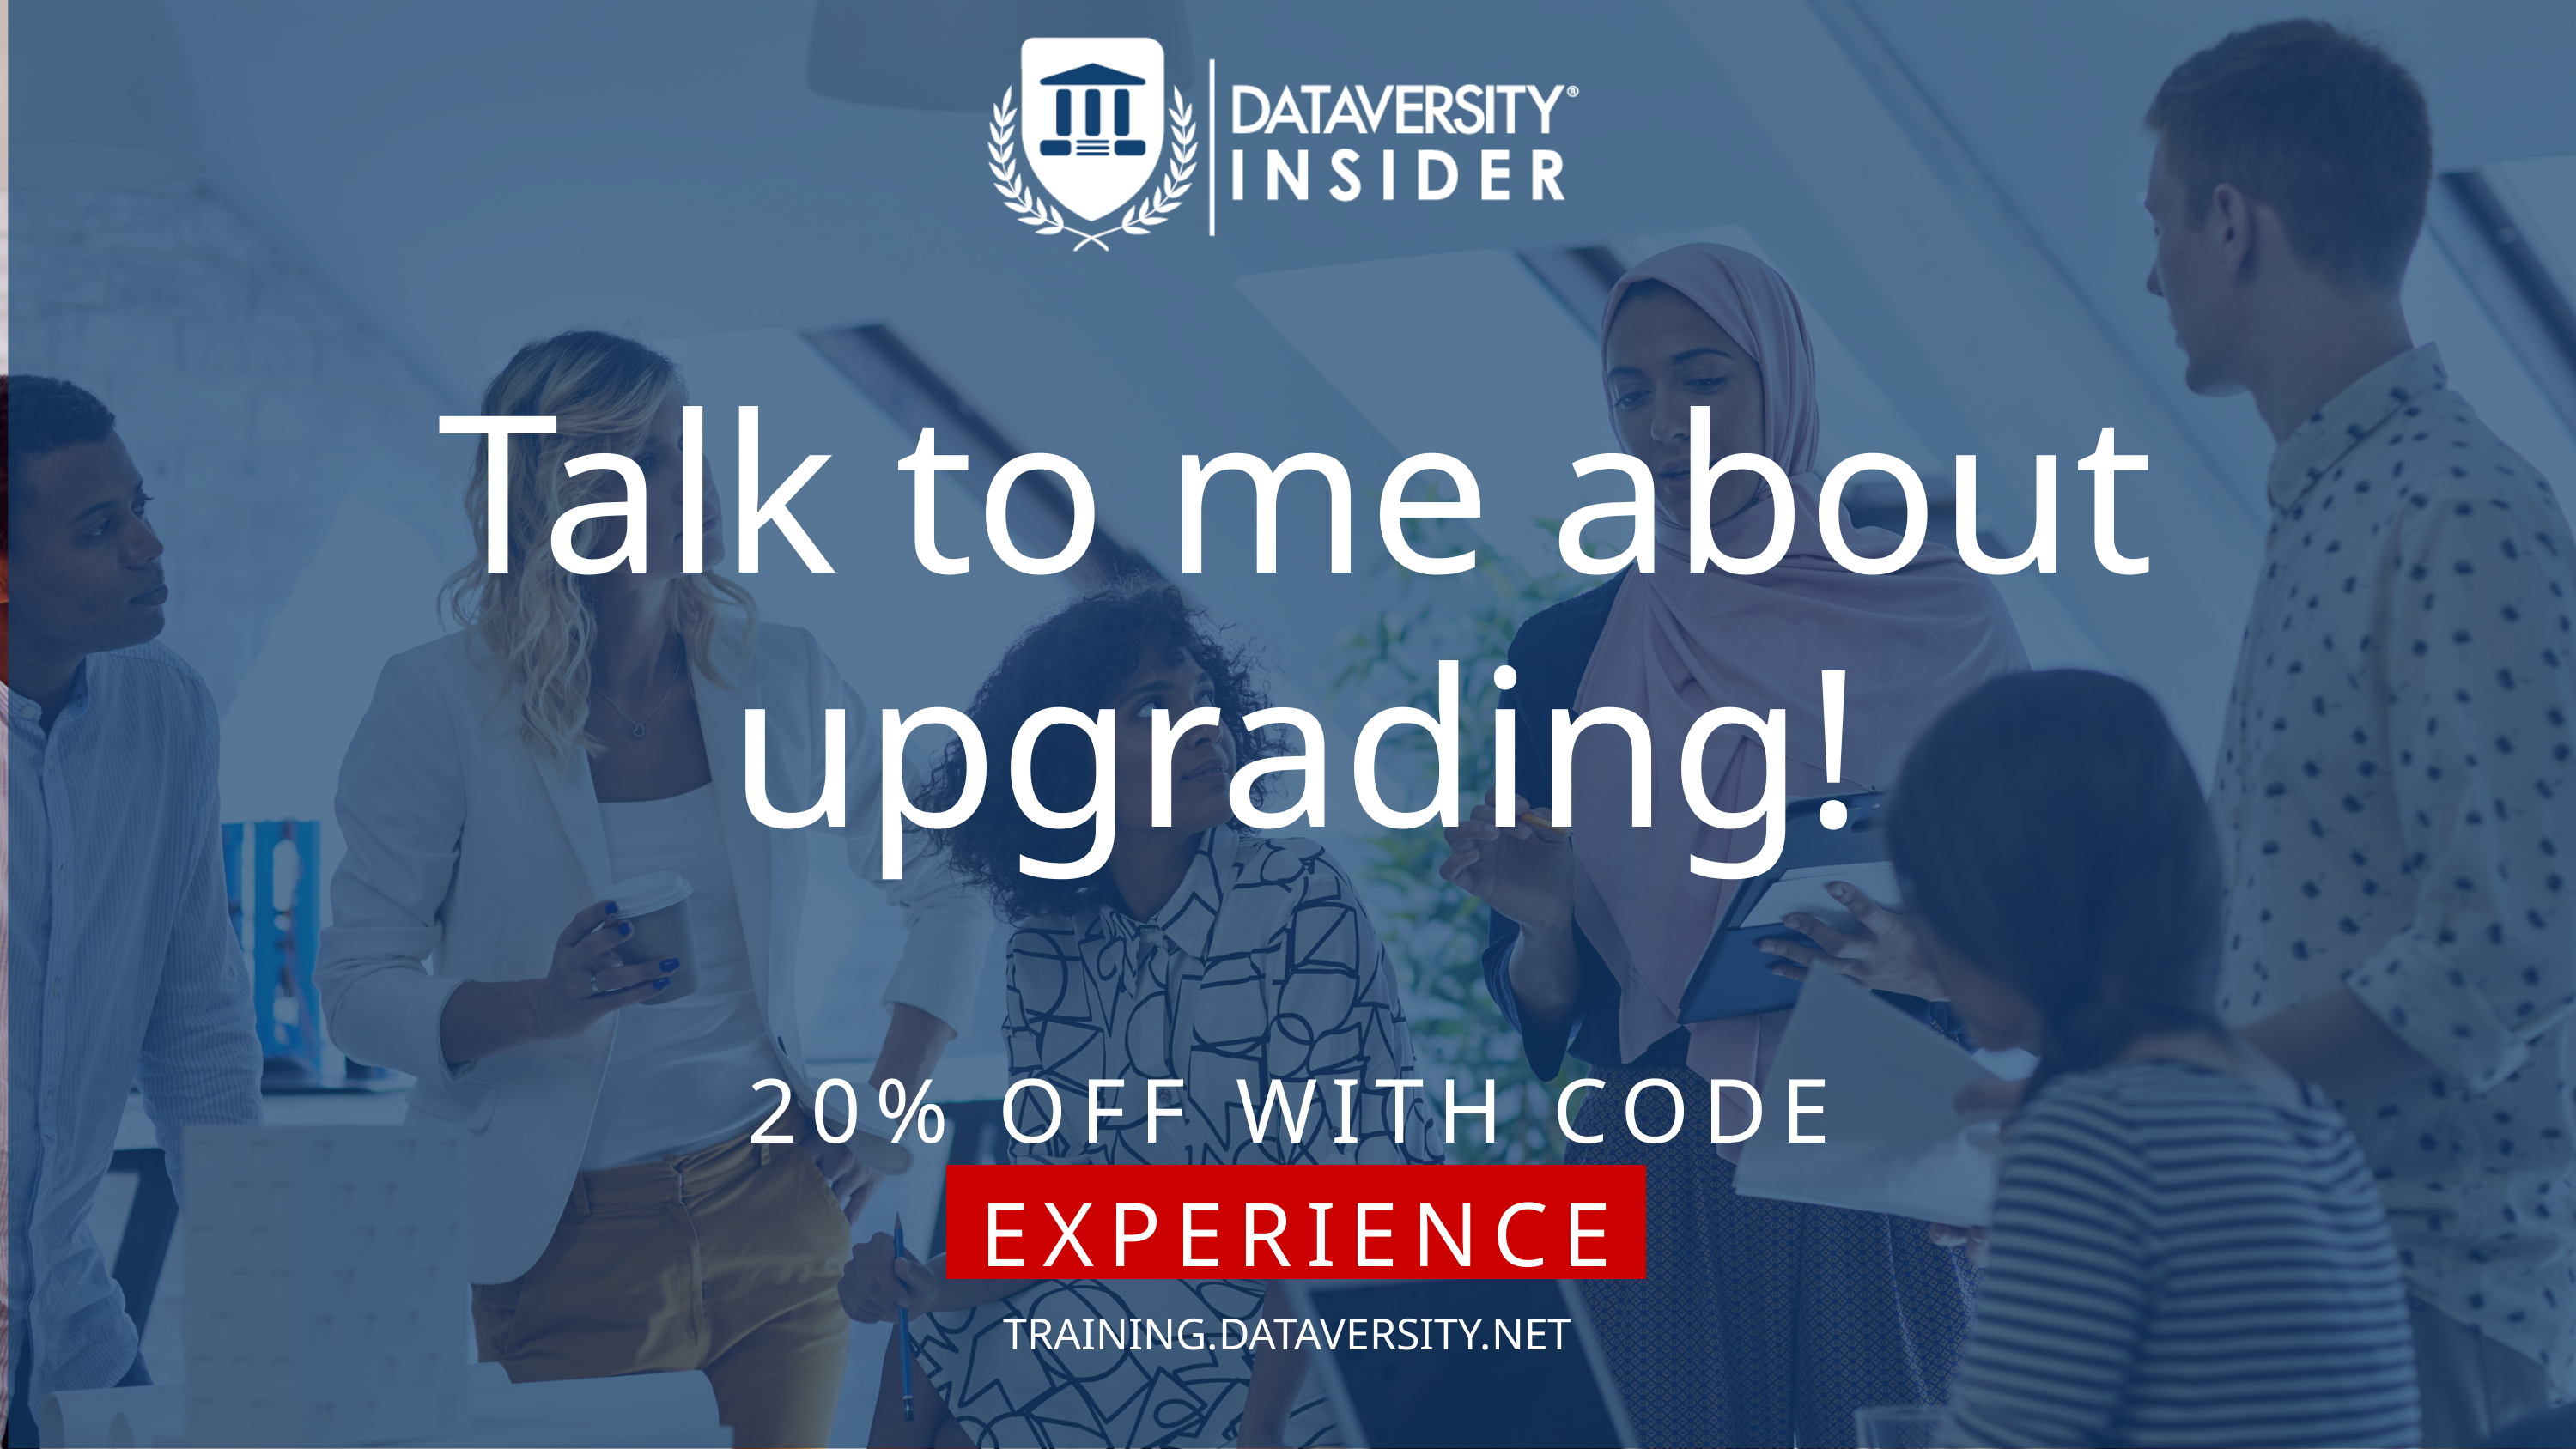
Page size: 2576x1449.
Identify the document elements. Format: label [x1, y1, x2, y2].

text_box [8, 0, 2576, 1449]
text_box [945, 1164, 1646, 1280]
